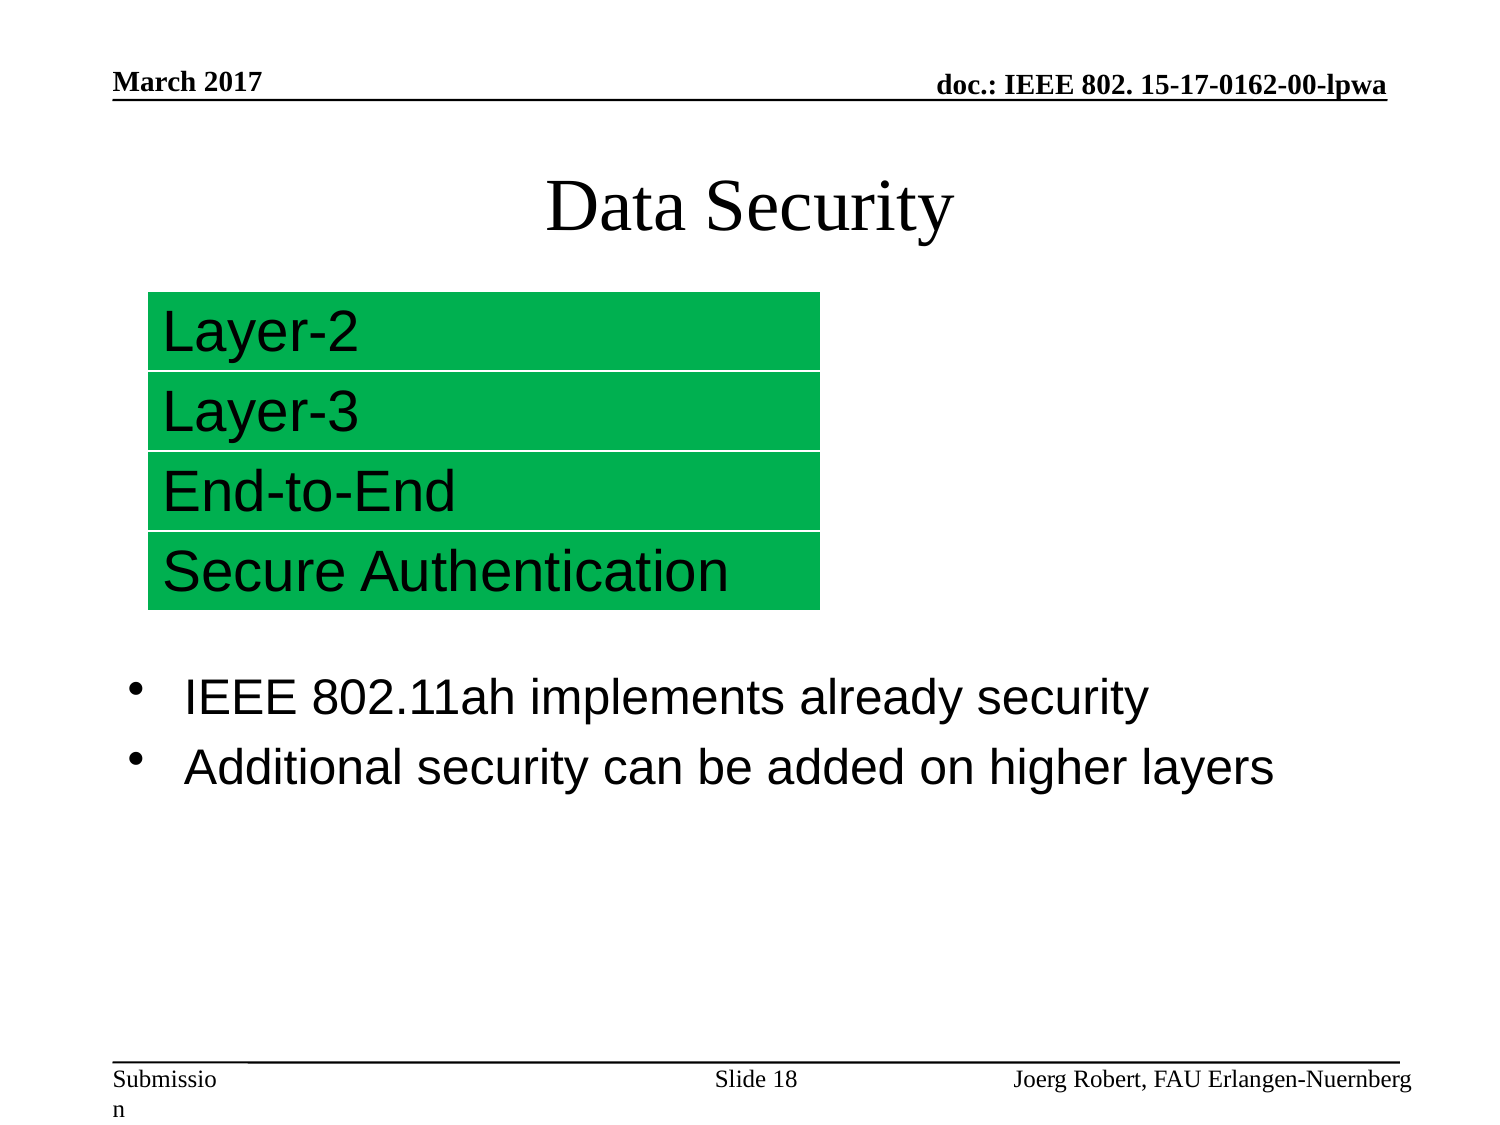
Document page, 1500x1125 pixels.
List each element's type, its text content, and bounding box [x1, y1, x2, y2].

table_cell Layer-3 [148, 372, 820, 450]
table_cell End-to-End [148, 452, 820, 530]
table_cell Secure Authentication [148, 532, 820, 610]
footer Joerg Robert, FAU Erlangen-Nuernberg [900, 1062, 1413, 1093]
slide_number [112, 62, 375, 98]
table_header Layer-2 [148, 292, 820, 370]
slide_number Slide 18 [714, 1062, 799, 1093]
title Data Security [112, 112, 1388, 288]
list IEEE 802.11ah implements already security Additional security can be added on higher layers [112, 656, 1388, 1000]
